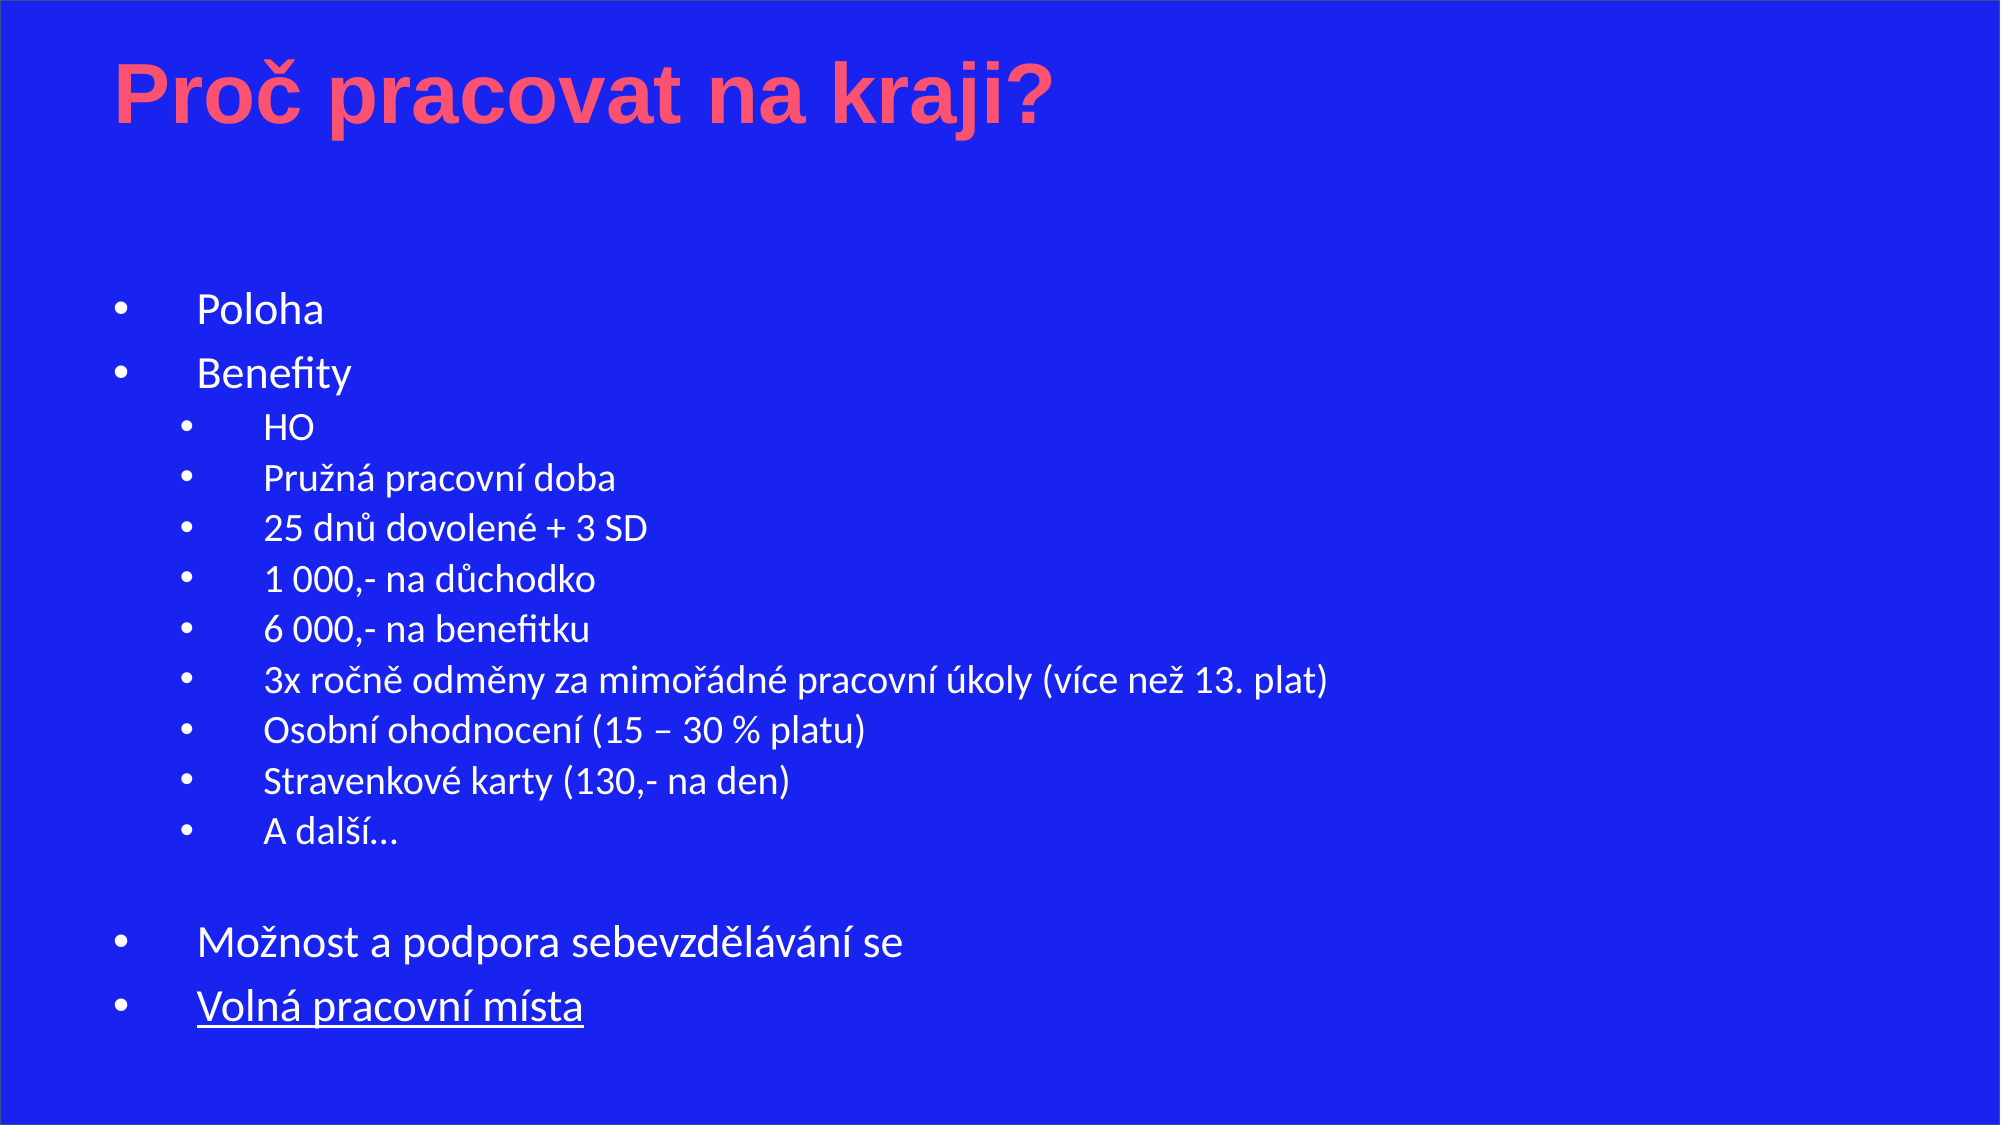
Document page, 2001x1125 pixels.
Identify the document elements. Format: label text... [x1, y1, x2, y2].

text_box Poloha Benefity HO Pružná pracovní doba 25 dnů dovolené + 3 SD 1 000,- na důchodko 6 000,- na benefitku 3x ročně odměny za mimořádné pracovní úkoly (více než 13. plat) Osobní ohodnocení (15 – 30 % platu) Stravenkové karty (130,- na den) A další… Možnost a podpora sebevzdělávání se Volná pracovní místa [98, 208, 1992, 1042]
text_box Proč pracovat na kraji? [98, 30, 1734, 148]
text_box [0, 0, 2000, 1125]
